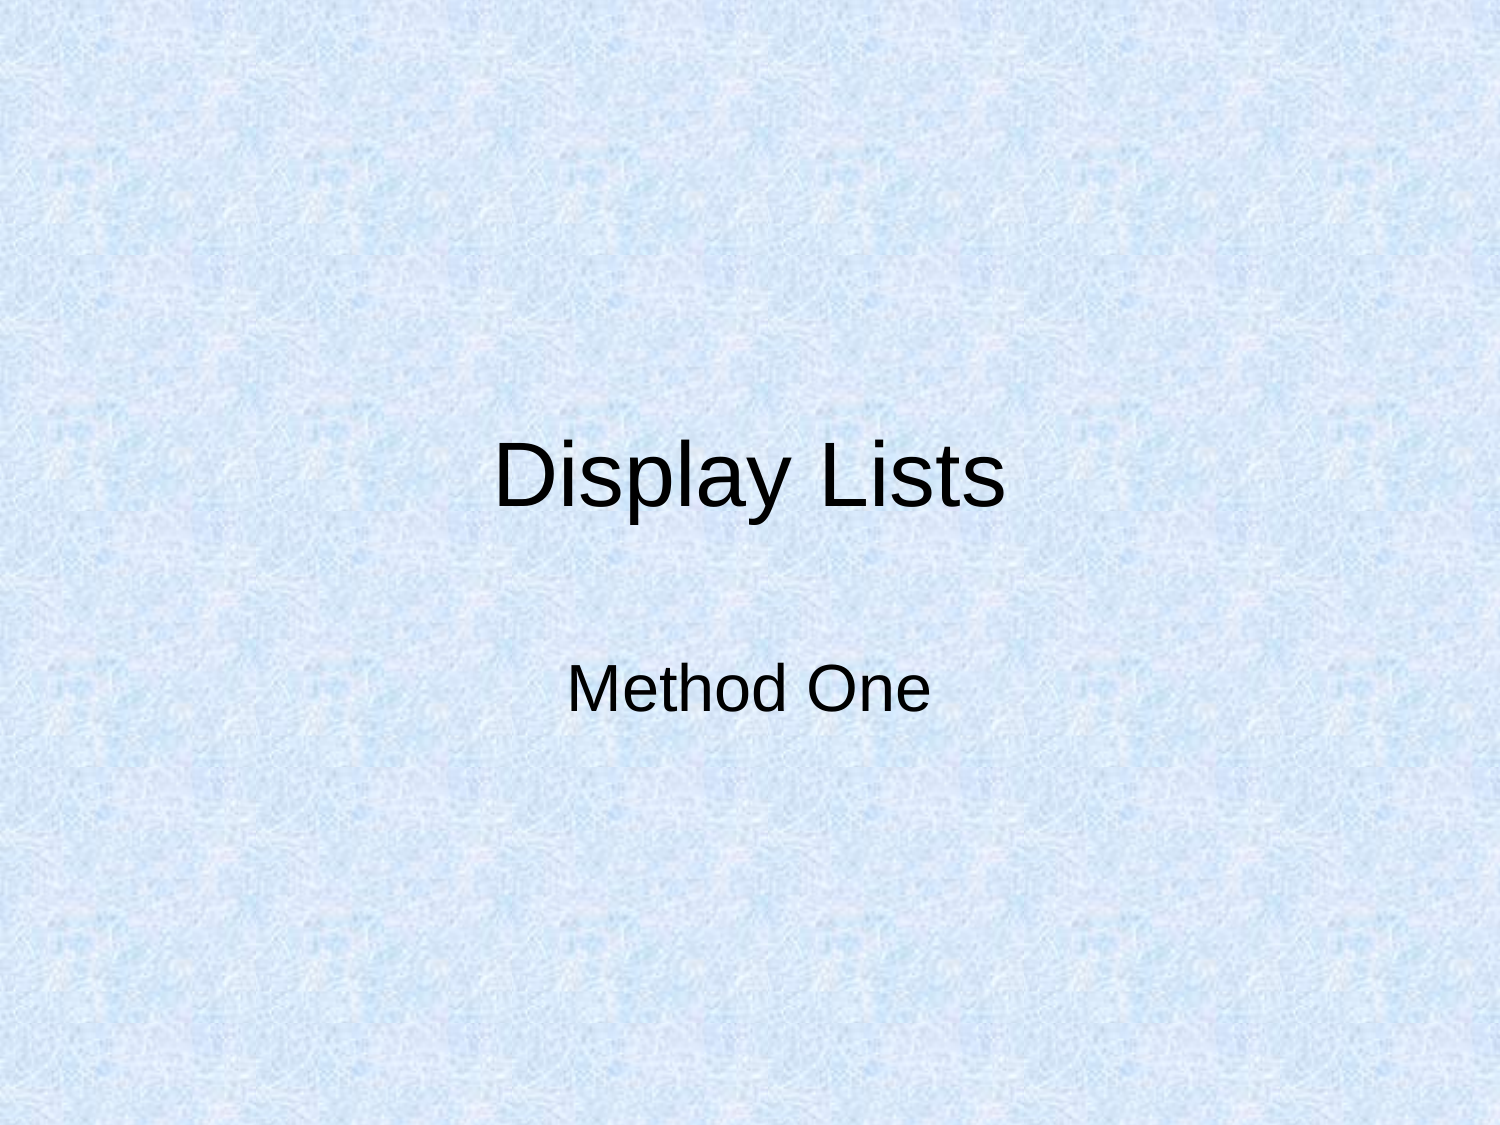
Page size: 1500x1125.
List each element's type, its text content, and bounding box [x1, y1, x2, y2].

picture [0, 0, 1500, 1125]
subtitle Method One [224, 637, 1276, 926]
title Display Lists [112, 349, 1388, 591]
